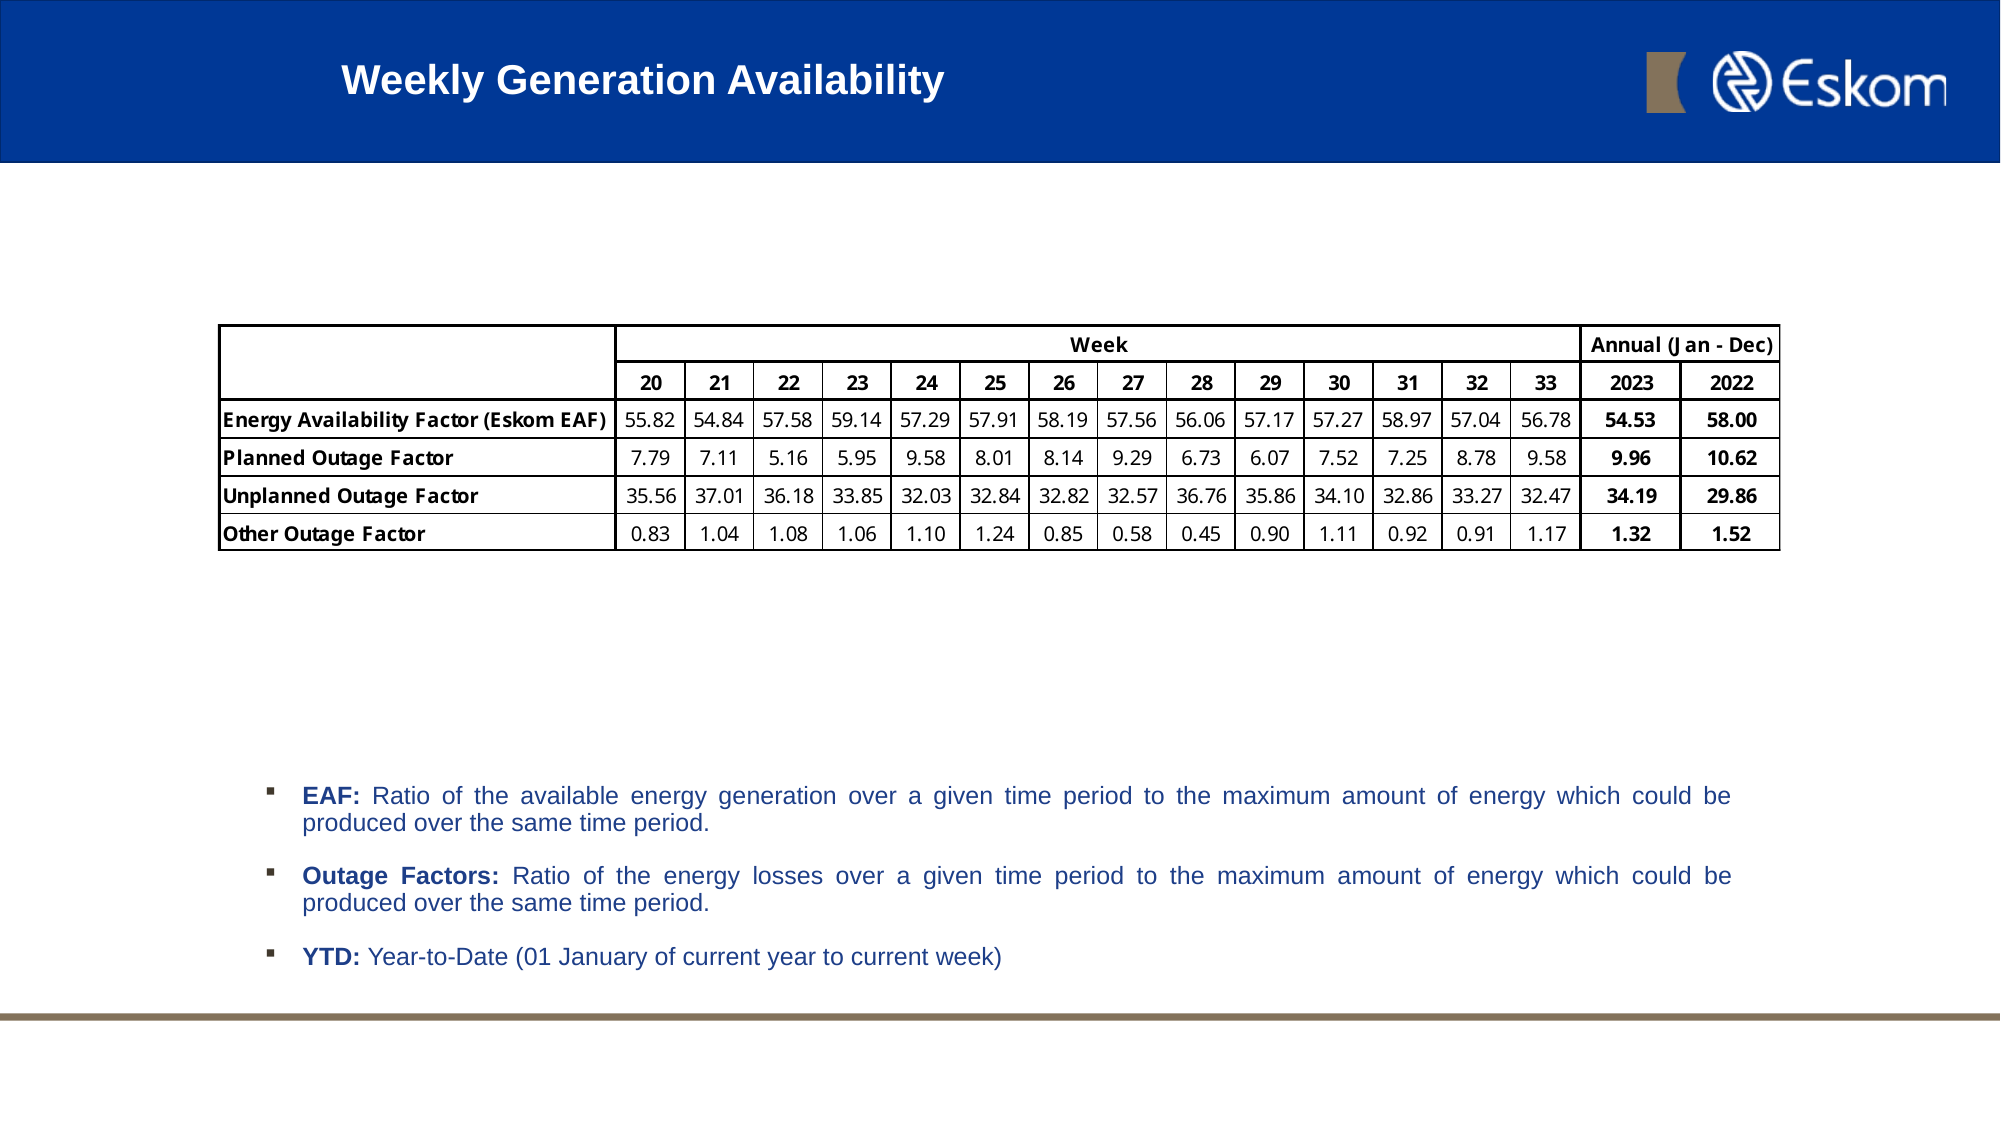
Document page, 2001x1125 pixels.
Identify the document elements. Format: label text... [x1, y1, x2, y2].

list EAF: Ratio of the available energy generation over a given time period to the maximum amount of energy which could be produced over the same time period. Outage Factors: Ratio of the energy losses over a given time period to the maximum amount of energy which could be produced over the same time period. YTD: Year-to-Date (01 January of current year to current week) [249, 775, 1750, 1000]
text_box Weekly Generation Availability [326, 27, 1297, 137]
picture [217, 324, 1783, 553]
